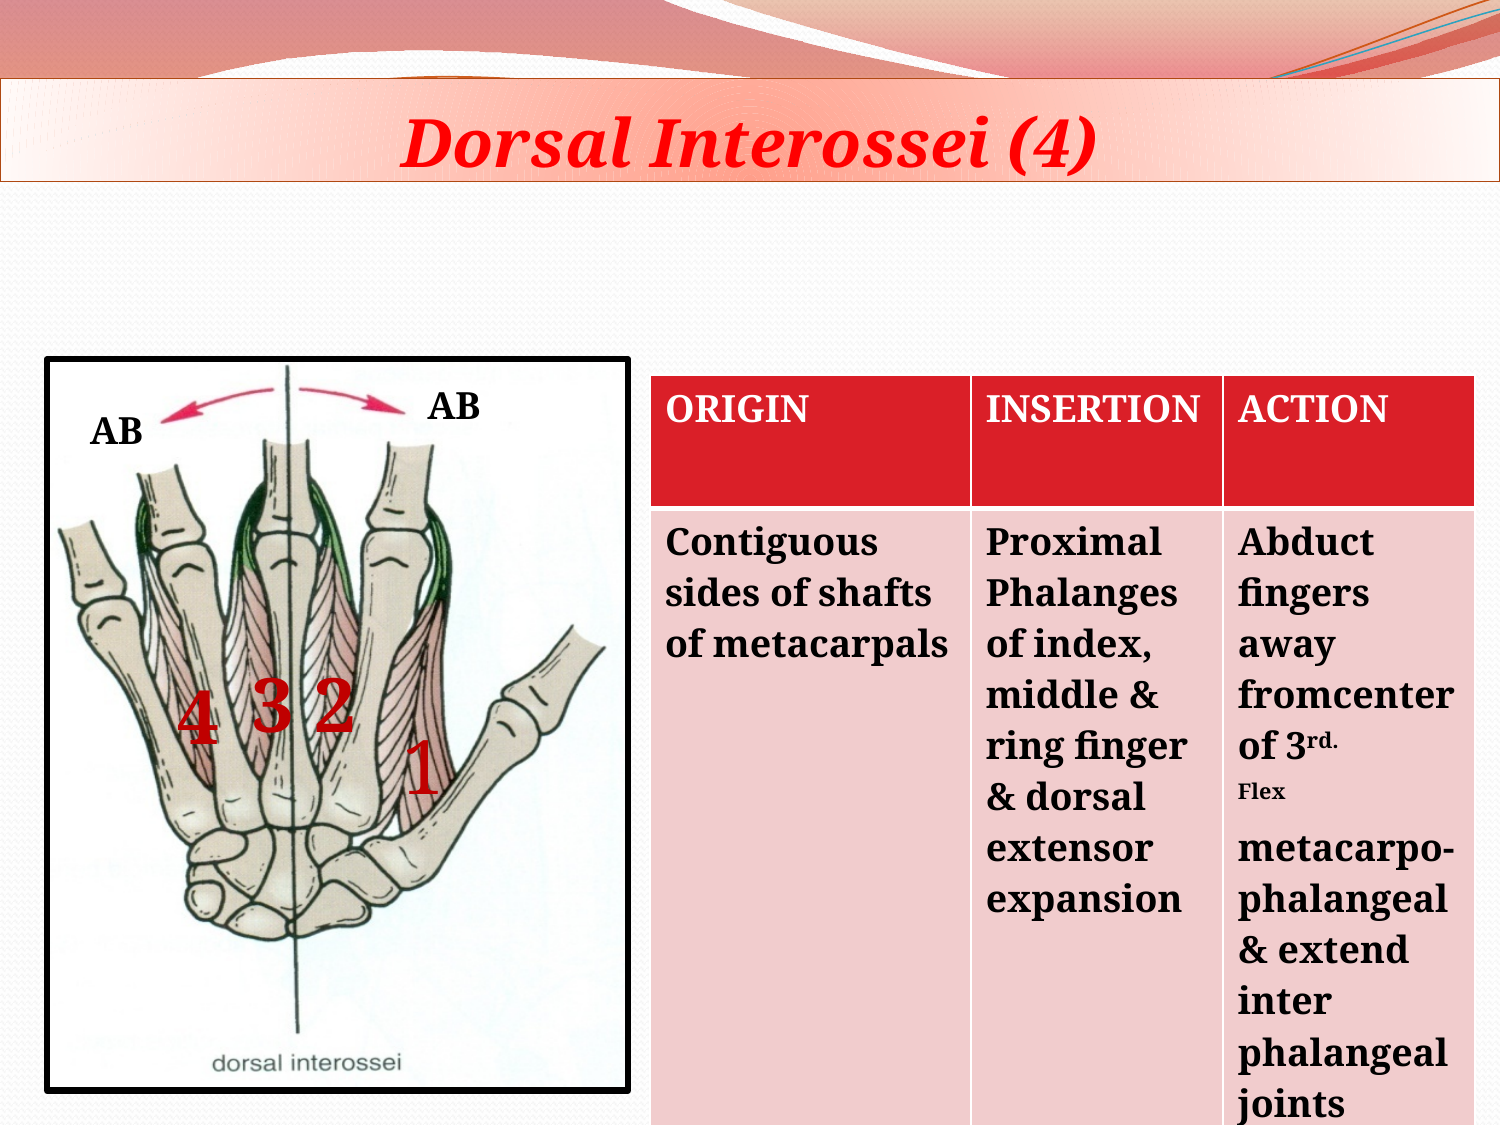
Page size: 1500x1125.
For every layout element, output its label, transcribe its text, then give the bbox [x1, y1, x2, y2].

table_header ORIGIN [651, 376, 970, 506]
table_cell Proximal Phalanges of index, middle & ring finger & dorsal extensor expansion [972, 511, 1222, 1125]
table_cell Contiguous sides of shafts of metacarpals [651, 511, 970, 1125]
title Dorsal Interossei (4) [0, 78, 1500, 182]
table_header INSERTION [972, 376, 1222, 506]
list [49, 362, 626, 1088]
table_header ACTION [1224, 376, 1474, 506]
table_cell Abduct fingers away fromcenter of 3rd. Flex metacarpo-phalangeal & extend inter phalangeal joints [1224, 511, 1474, 1125]
